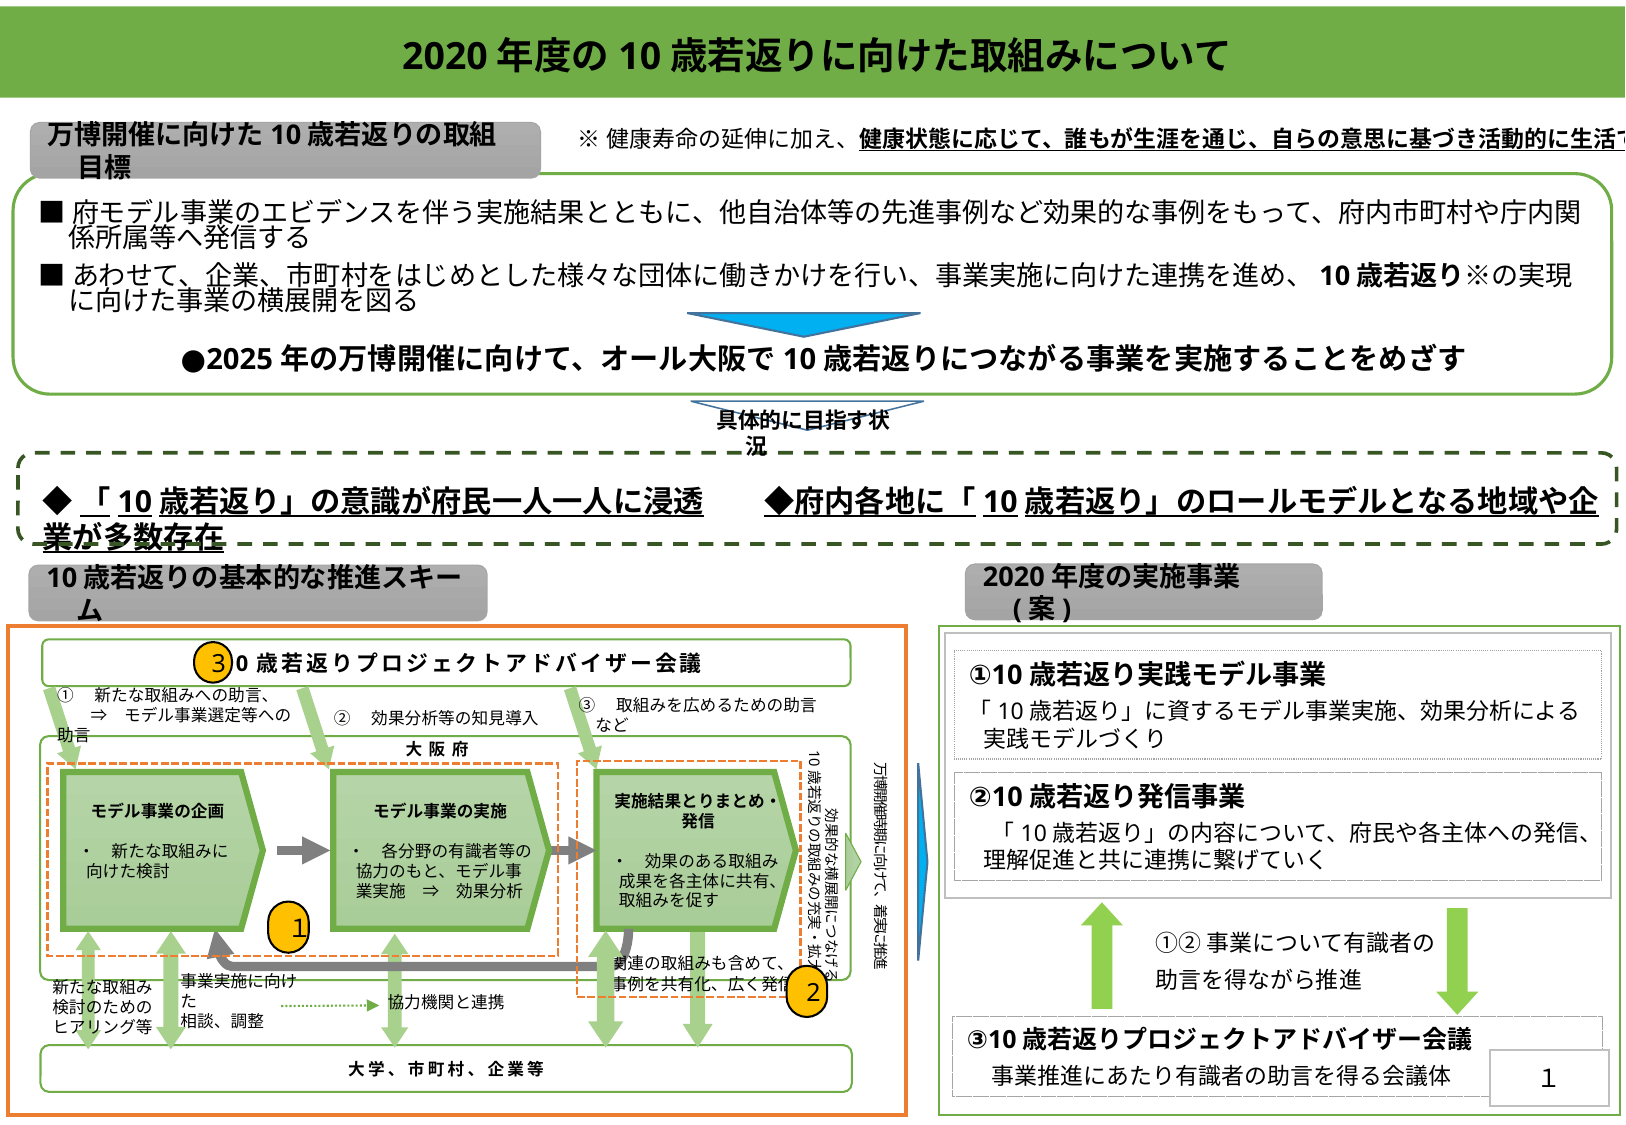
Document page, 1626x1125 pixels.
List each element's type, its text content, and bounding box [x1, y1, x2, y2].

text_box ●2025年の万博開催に向けて、オール大阪で10歳若返りにつながる事業を実施することをめざす [52, 332, 1596, 401]
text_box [17, 452, 1625, 666]
text_box ※健康寿命の延伸に加え、健康状態に応じて、誰もが生涯を通じ、自らの意思に基づき活動的に生活できること [563, 105, 1625, 173]
text_box [0, 5, 1625, 99]
text_box [938, 666, 1621, 1116]
text_box 万博開催に向けた10歳若返りの取組目標 [29, 121, 542, 179]
text_box ①②事業について有識者の 助言を得ながら推進 [1139, 916, 1446, 1002]
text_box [954, 650, 1602, 882]
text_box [40, 639, 900, 1092]
text_box [687, 312, 921, 332]
text_box [1436, 908, 1479, 1015]
text_box [944, 666, 1612, 899]
text_box 2020年度の10歳若返りに向けた取組みについて [108, 10, 1526, 99]
text_box 具体的に目指す状況 [701, 398, 927, 451]
text_box ③10歳若返りプロジェクトアドバイザー会議 事業推進にあたり有識者の助言を得る会議体 [951, 1015, 1603, 1098]
text_box [917, 763, 929, 961]
text_box ■府モデル事業のエビデンスを伴う実施結果とともに、他自治体等の先進事例など効果的な事例をもって、府内市町村や庁内関係所属等へ発信する ■あわせて、企業、市町村をはじめとした様々な団体に働きかけを行い、事業実施に向けた連携を進め、10歳若返り※の実現に向けた事業の横展開を図る [12, 172, 1613, 396]
text_box [1080, 902, 1123, 1009]
text_box １ [1489, 1049, 1610, 1107]
text_box [690, 401, 701, 405]
text_box [7, 626, 907, 1116]
